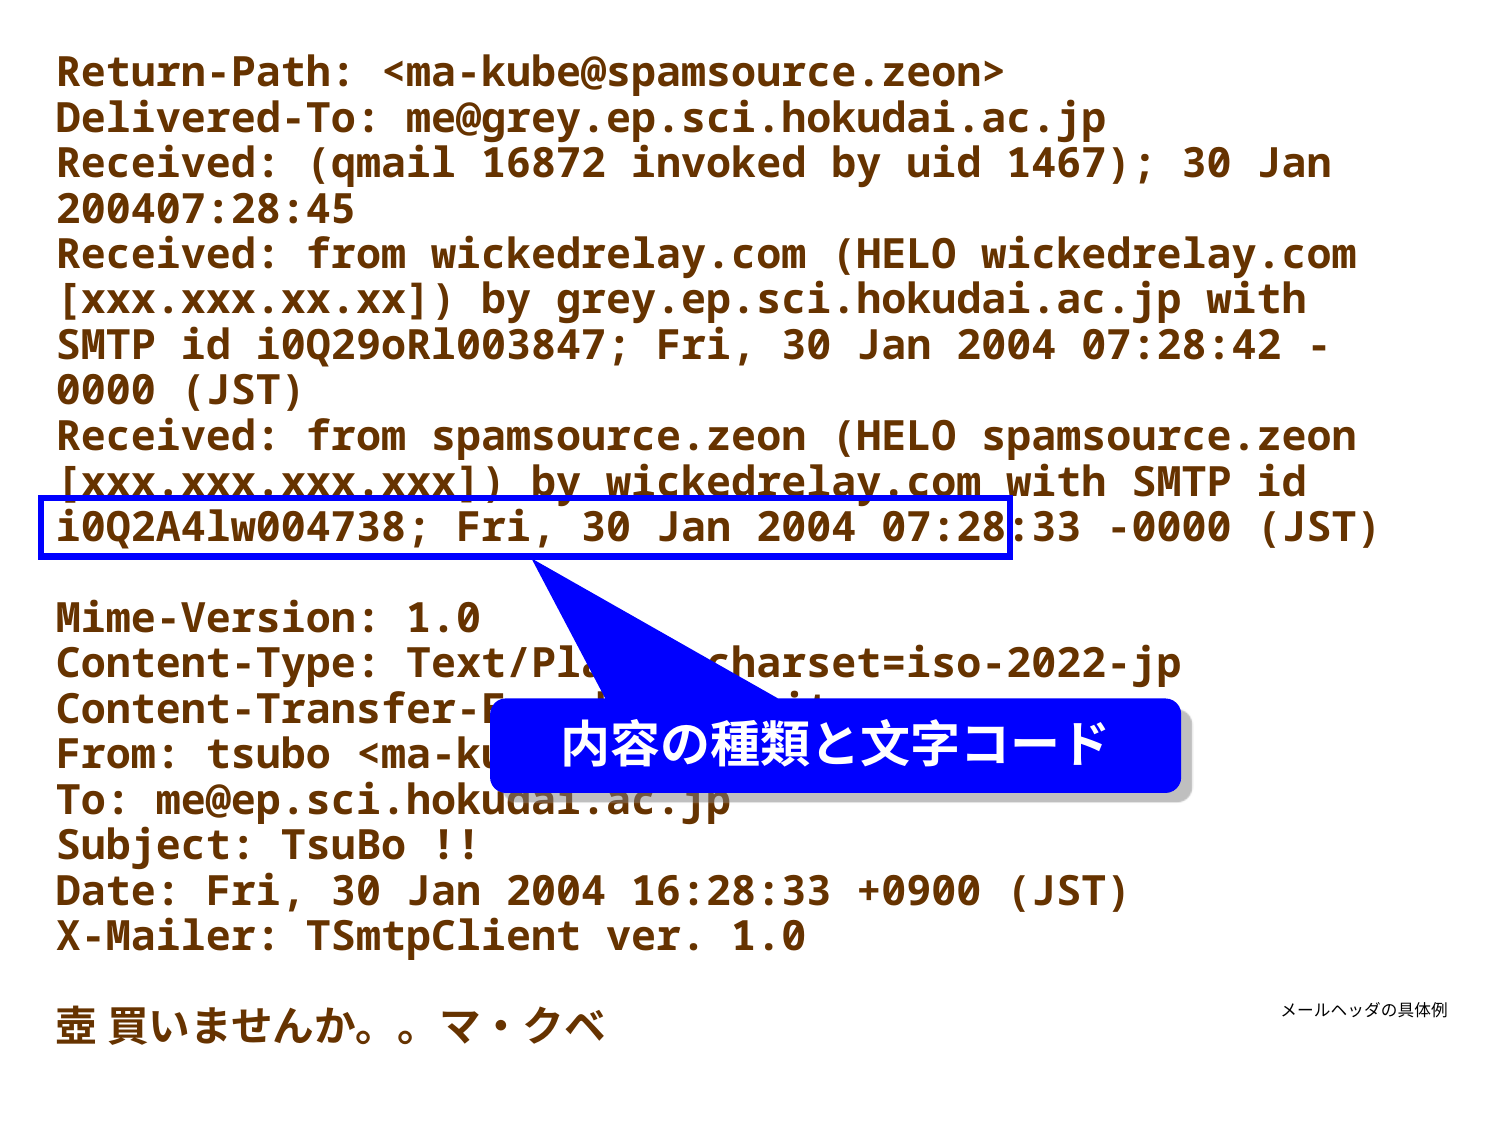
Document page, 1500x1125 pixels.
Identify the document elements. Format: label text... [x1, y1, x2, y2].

text_box Return-Path: <ma-kube@spamsource.zeon> Delivered-To: me@grey.ep.sci.hokudai.ac.jp Received: (qmail 16872 invoked by uid 1467); 30 Jan 200407:28:45 Received: from wickedrelay.com (HELO wickedrelay.com [xxx.xxx.xx.xx]) by grey.ep.sci.hokudai.ac.jp with SMTP id i0Q29oRl003847; Fri, 30 Jan 2004 07:28:42 -0000 (JST) Received: from spamsource.zeon (HELO spamsource.zeon [xxx.xxx.xxx.xxx]) by wickedrelay.com with SMTP id i0Q2A4lw004738; Fri, 30 Jan 2004 07:28:33 -0000 (JST) Mime-Version: 1.0 Content-Type: Text/Plain; charset=iso-2022-jp Content-Transfer-Encoding: 7bit From: tsubo <ma-kube@spamsource.zeon> To: me@ep.sci.hokudai.ac.jp Subject: TsuBo !! Date: Fri, 30 Jan 2004 16:28:33 +0900 (JST) X-Mailer: TSmtpClient ver. 1.0 壺 買いませんか。。マ・クベ [41, 42, 1424, 1104]
text_box 内容の種類と文字コード [490, 558, 1182, 793]
title メールヘッダの具体例 [1424, 928, 1500, 1095]
text_box [41, 497, 1010, 557]
